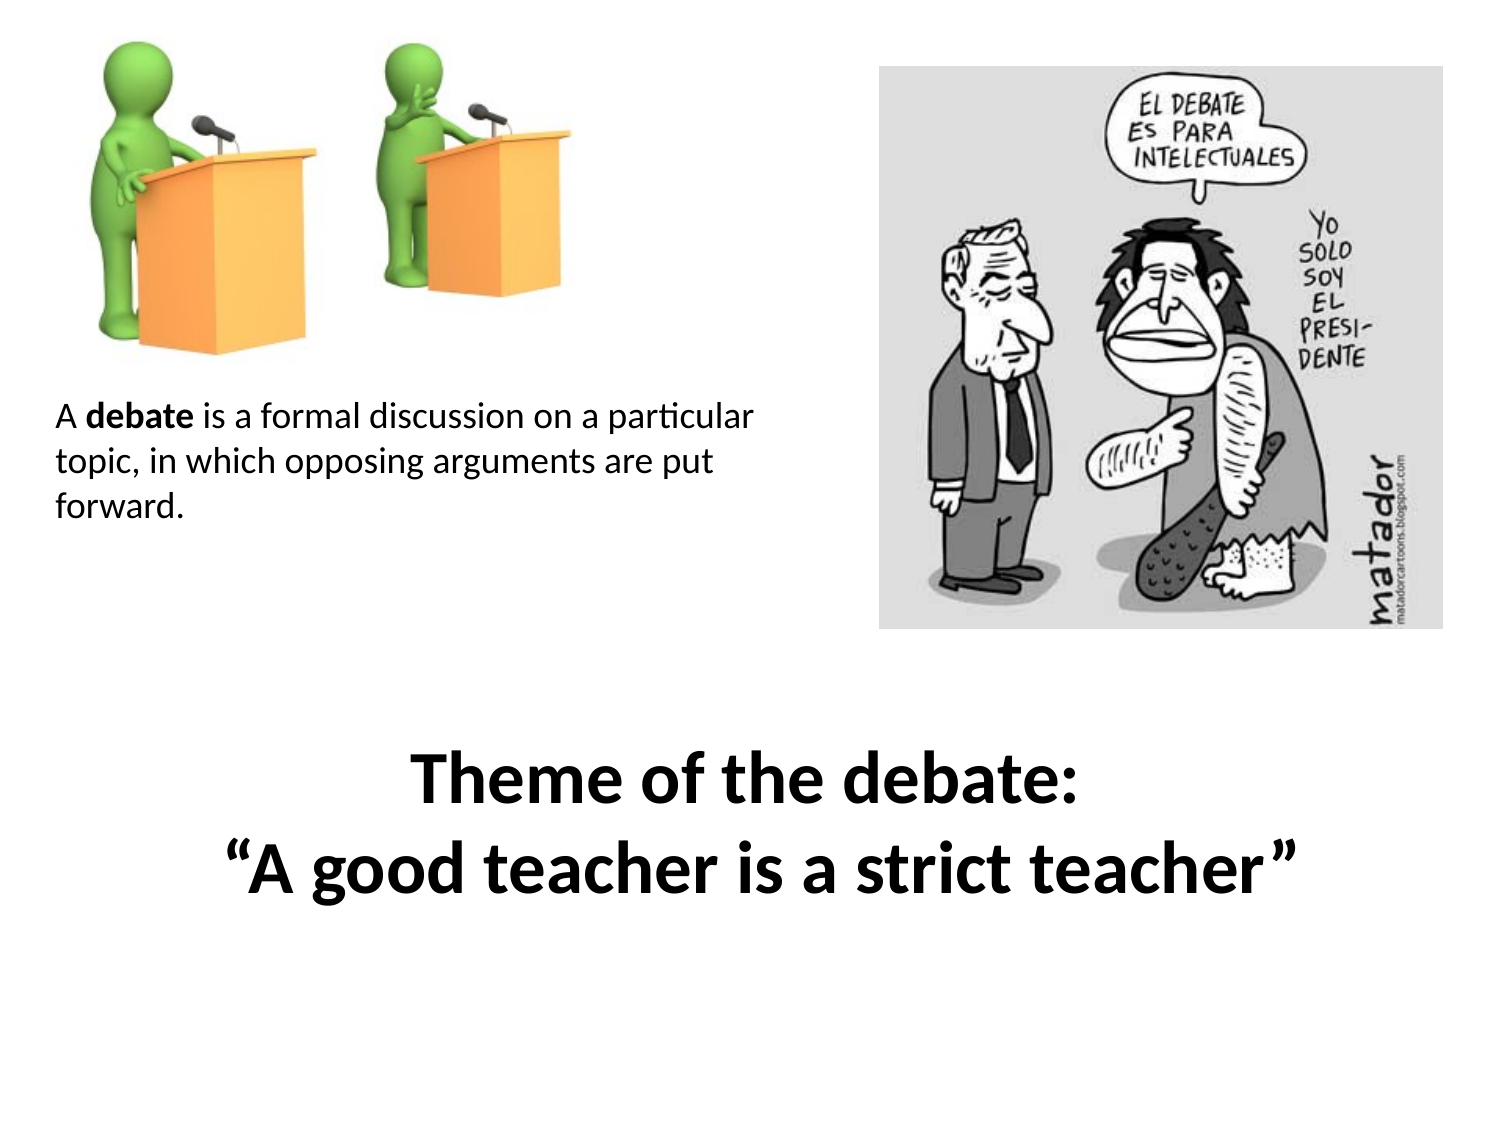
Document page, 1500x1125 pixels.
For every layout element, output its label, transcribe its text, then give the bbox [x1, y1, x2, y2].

text_box A debate is a formal discussion on a particular topic, in which opposing arguments are put forward. [40, 383, 821, 534]
text_box Theme of the debate: “A good teacher is a strict teacher” [207, 721, 1318, 917]
picture [879, 66, 1443, 630]
picture [0, 0, 625, 382]
